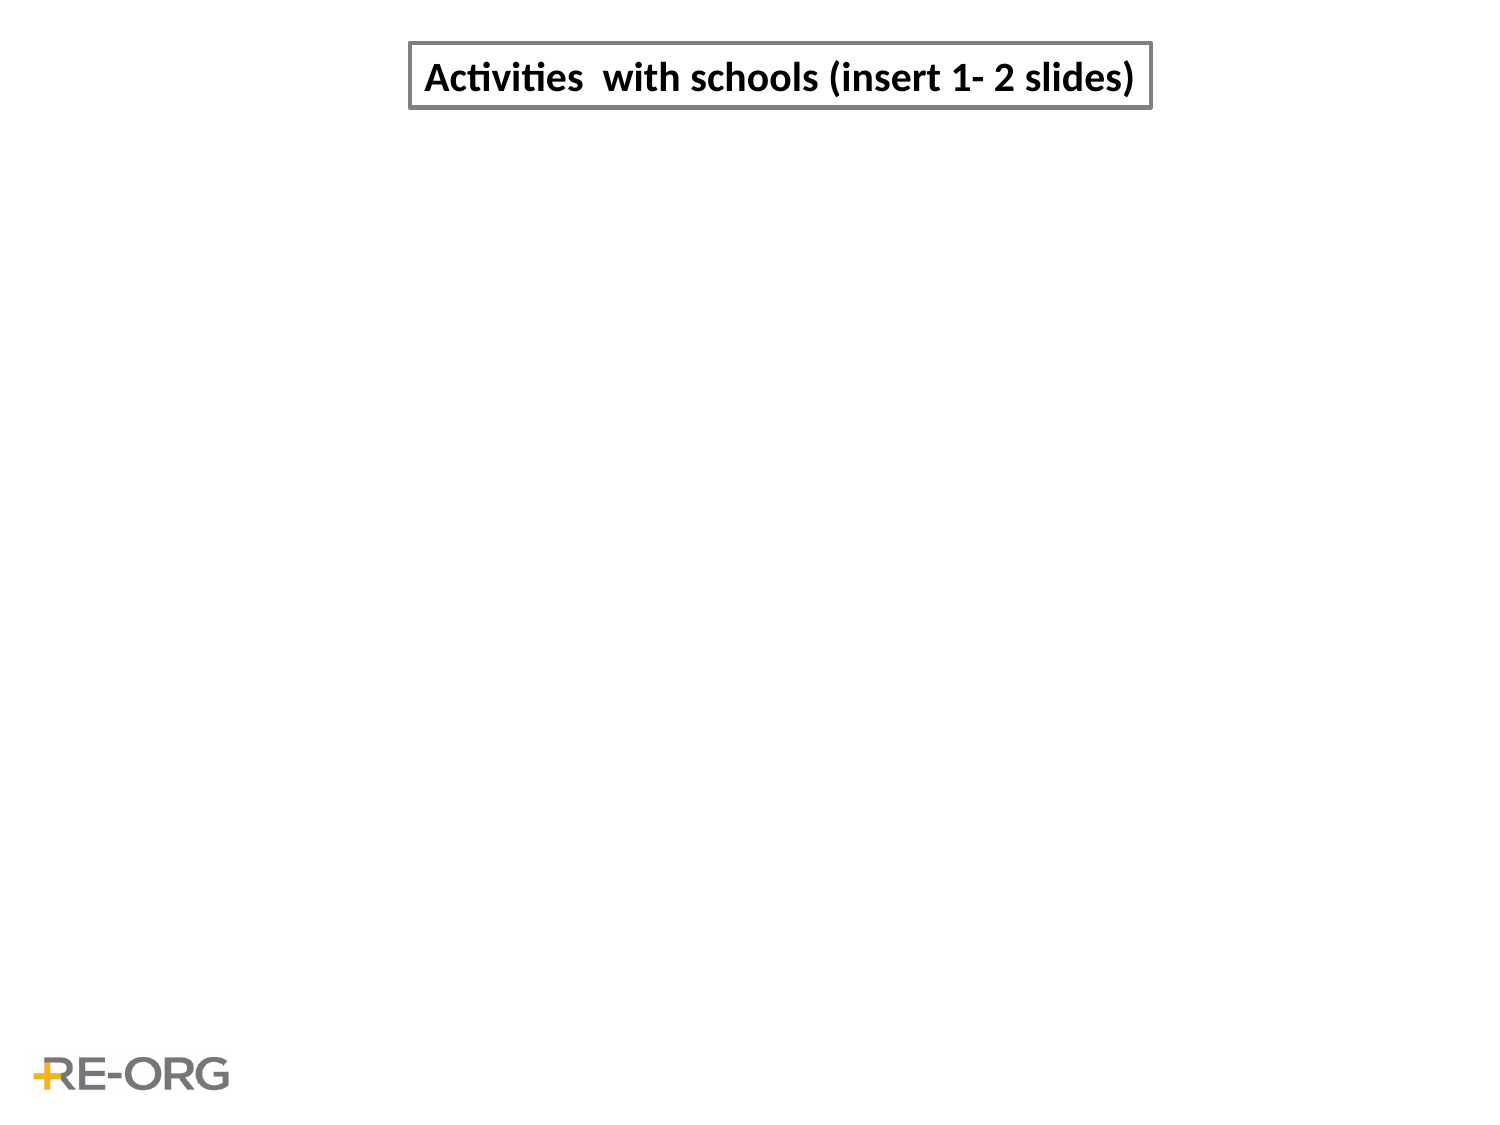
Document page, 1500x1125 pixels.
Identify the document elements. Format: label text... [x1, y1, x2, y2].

picture [29, 1050, 233, 1095]
text_box Activities with schools (insert 1- 2 slides) [408, 41, 1153, 110]
